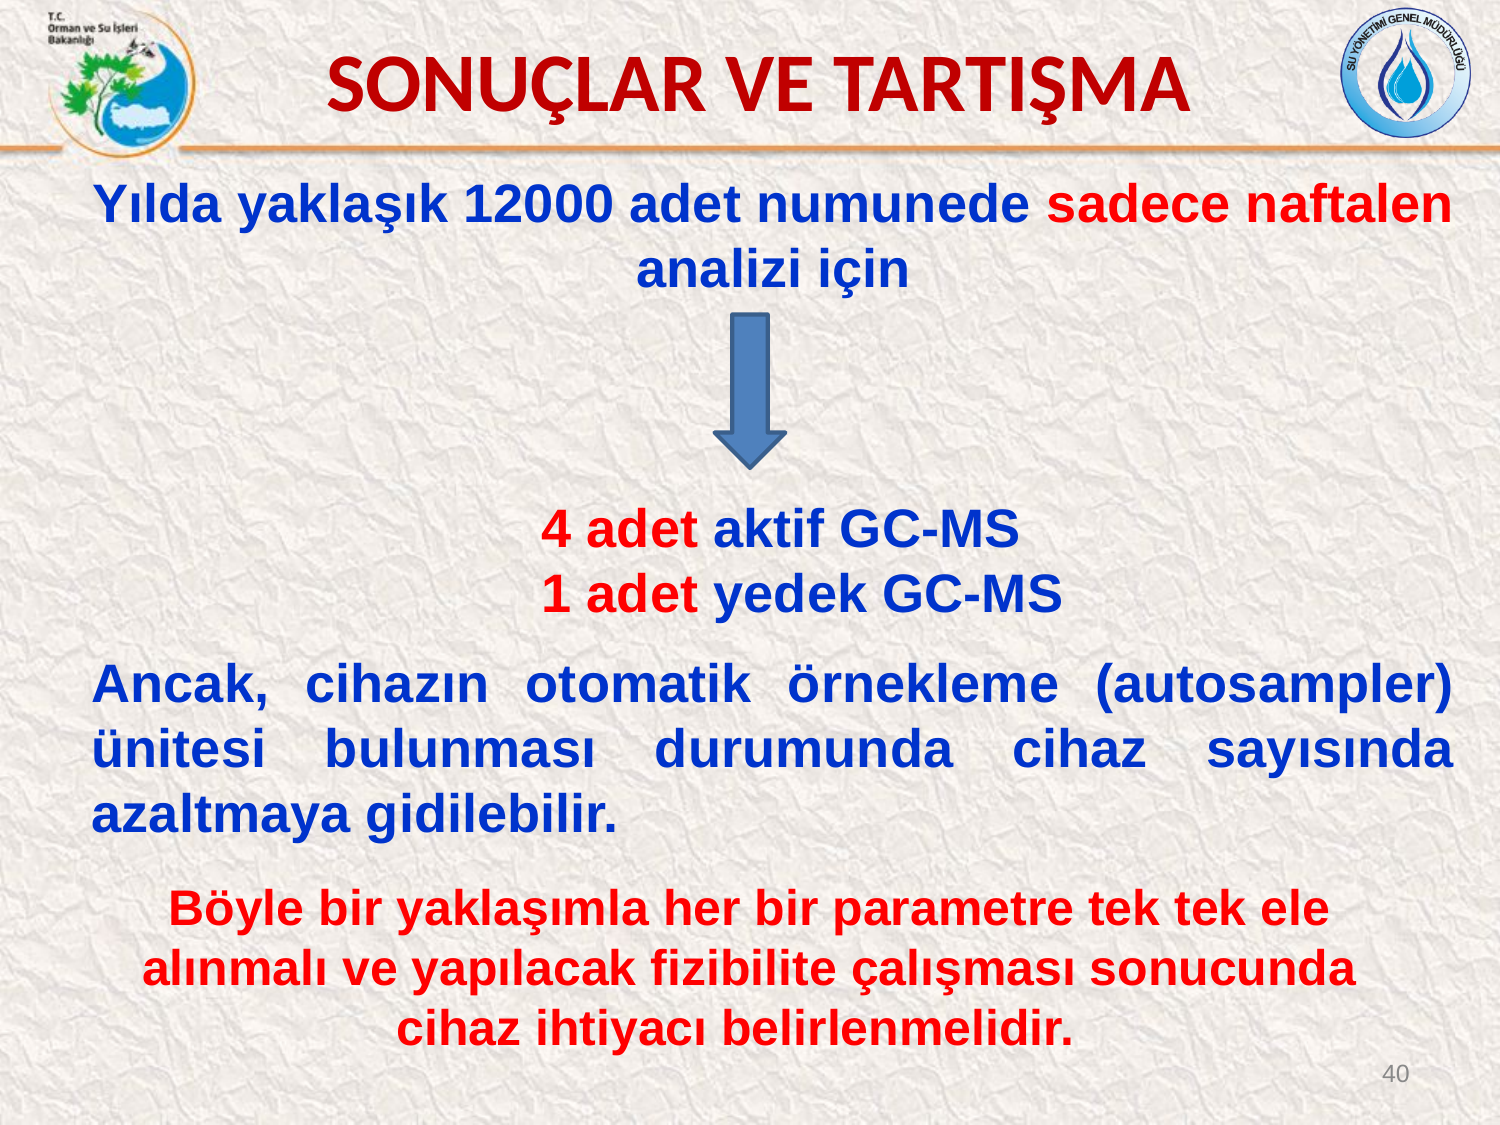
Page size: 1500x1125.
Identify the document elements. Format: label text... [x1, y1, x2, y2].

picture [0, 0, 1500, 1125]
picture [1340, 7, 1471, 138]
text_box Yılda yaklaşık 12000 adet numunede sadece naftalen analizi için 4 adet aktif GC-MS 1 adet yedek GC-MS Ancak, cihazın otomatik örnekleme (autosampler) ünitesi bulunması durumunda cihaz sayısında azaltmaya gidilebilir. [76, 160, 1471, 851]
text_box Böyle bir yaklaşımla her bir parametre tek tek ele alınmalı ve yapılacak fizibilite çalışması sonucunda cihaz ihtiyacı belirlenmelidir. [112, 868, 1388, 1124]
title SONUÇLAR VE TARTIŞMA [17, 0, 1500, 161]
slide_number 40 [1388, 1042, 1425, 1103]
text_box [712, 312, 788, 471]
